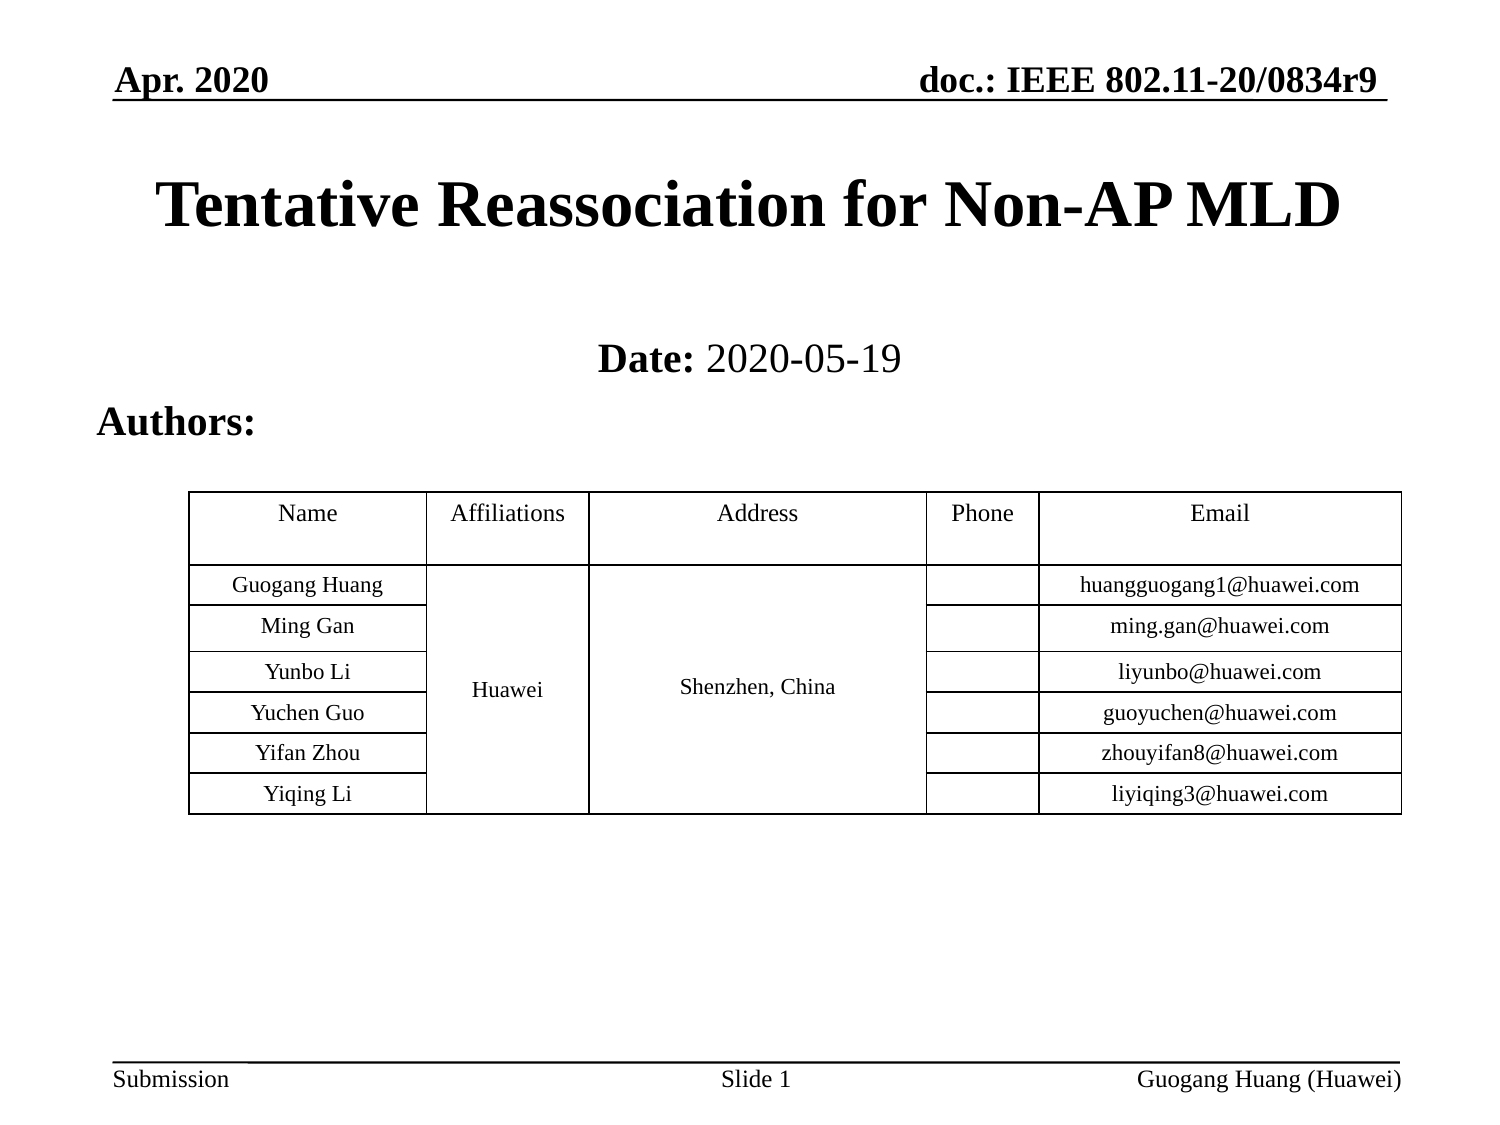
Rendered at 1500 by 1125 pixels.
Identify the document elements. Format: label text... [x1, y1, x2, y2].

slide_number Slide 1 [712, 1061, 800, 1093]
table_cell liyiqing3@huawei.com [1040, 774, 1401, 813]
table_cell zhouyifan8@huawei.com [1040, 734, 1401, 772]
table_cell [927, 566, 1038, 604]
text_box Date: 2020-05-19 [112, 323, 1388, 386]
table_cell [927, 693, 1038, 732]
table_cell Guogang Huang [190, 566, 426, 604]
table_cell Yifan Zhou [190, 734, 426, 772]
table_cell [927, 652, 1038, 691]
table_cell Shenzhen, China [590, 566, 926, 813]
table_cell Yuchen Guo [190, 693, 426, 732]
table_cell ming.gan@huawei.com [1040, 606, 1401, 651]
table_header Address [590, 493, 926, 564]
table_header Email [1040, 493, 1401, 564]
table_cell liyunbo@huawei.com [1040, 652, 1401, 691]
text_box Tentative Reassociation for Non-AP MLD [112, 112, 1388, 288]
table_cell [927, 606, 1038, 651]
table_cell [927, 774, 1038, 813]
text_box Authors: [81, 385, 319, 449]
table_cell [927, 734, 1038, 772]
table_cell Ming Gan [190, 606, 426, 651]
table_header Affiliations [427, 493, 588, 564]
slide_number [114, 54, 271, 101]
table_cell Yiqing Li [190, 774, 426, 813]
table_header Name [190, 493, 426, 564]
table_cell huangguogang1@huawei.com [1040, 566, 1401, 604]
table_cell Yunbo Li [190, 652, 426, 691]
table_cell guoyuchen@huawei.com [1040, 693, 1401, 732]
table_header Phone [927, 493, 1038, 564]
footer Guogang Huang (Huawei) [1133, 1061, 1402, 1093]
table_cell Huawei [427, 566, 588, 813]
